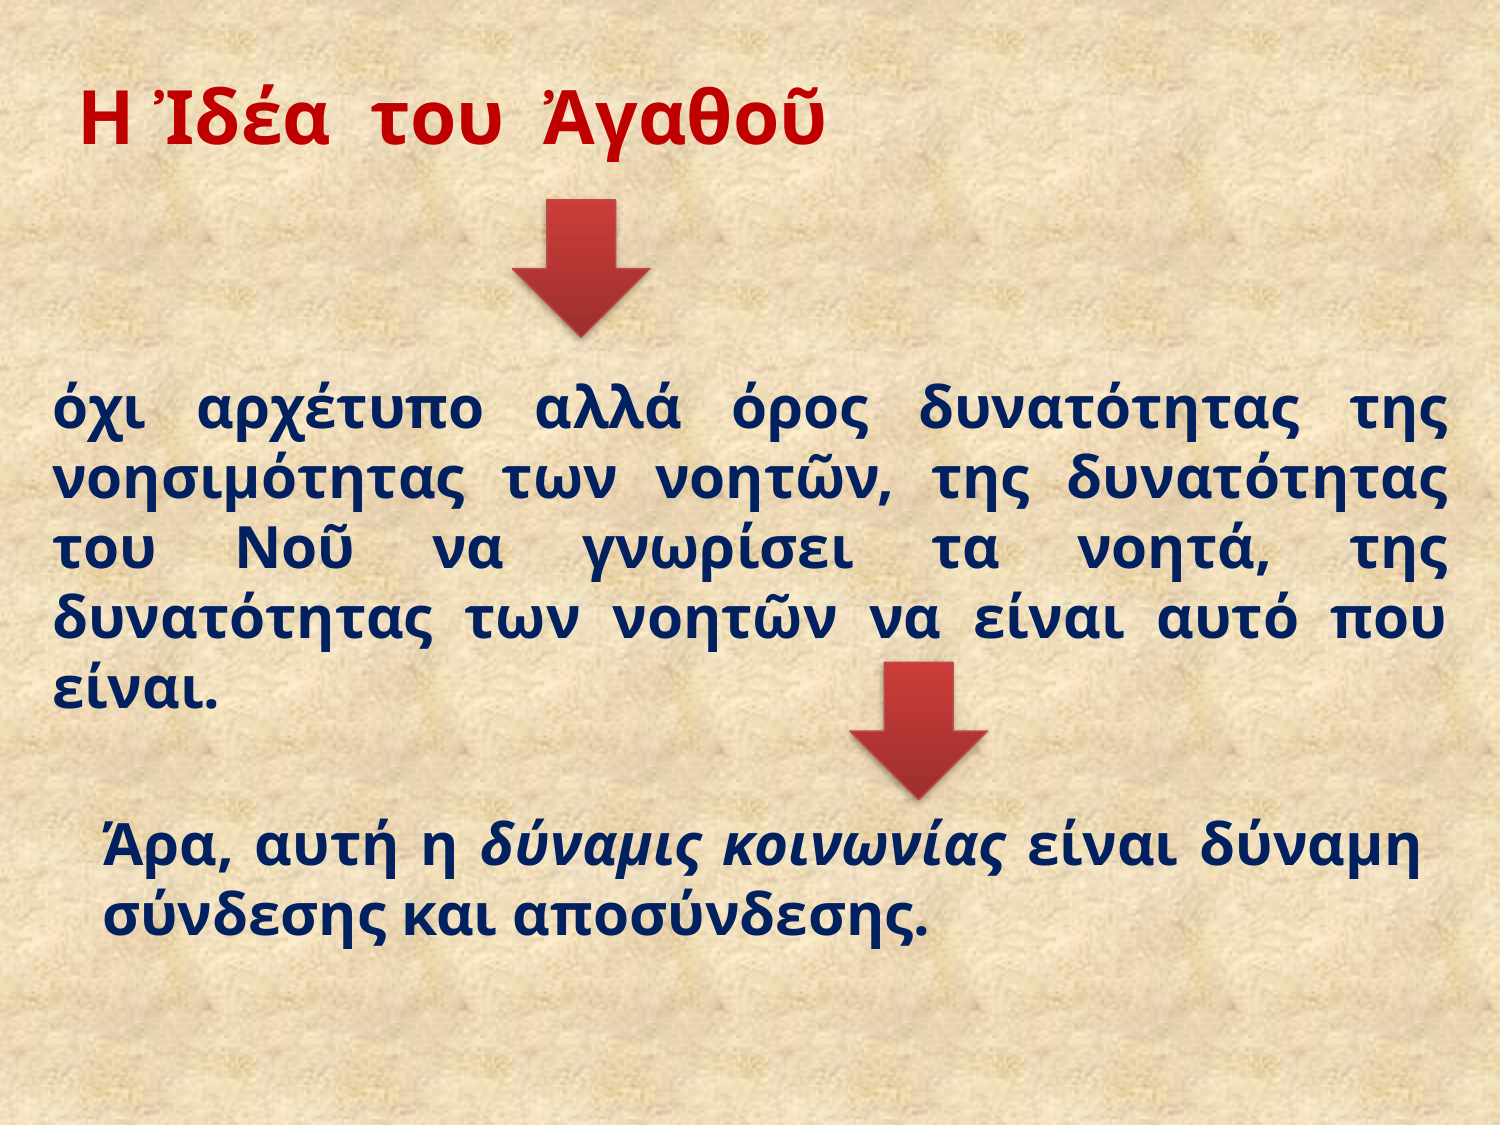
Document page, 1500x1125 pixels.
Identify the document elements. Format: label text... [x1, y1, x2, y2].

text_box [849, 661, 989, 801]
text_box όχι αρχέτυπο αλλά όρος δυνατότητας της νοησιμότητας των νοητῶν, της δυνατότητας του Νοῦ να γνωρίσει τα νοητά, της δυνατότητας των νοητῶν να είναι αυτό που είναι. [37, 362, 1463, 728]
picture [0, 0, 1500, 1125]
text_box [511, 199, 651, 338]
text_box Άρα, αυτή η δύναμις κοινωνίας είναι δύναμη σύνδεσης και αποσύνδεσης. [87, 799, 1438, 955]
list Η Ἰδέα του Ἀγαθοῦ [62, 62, 1413, 175]
